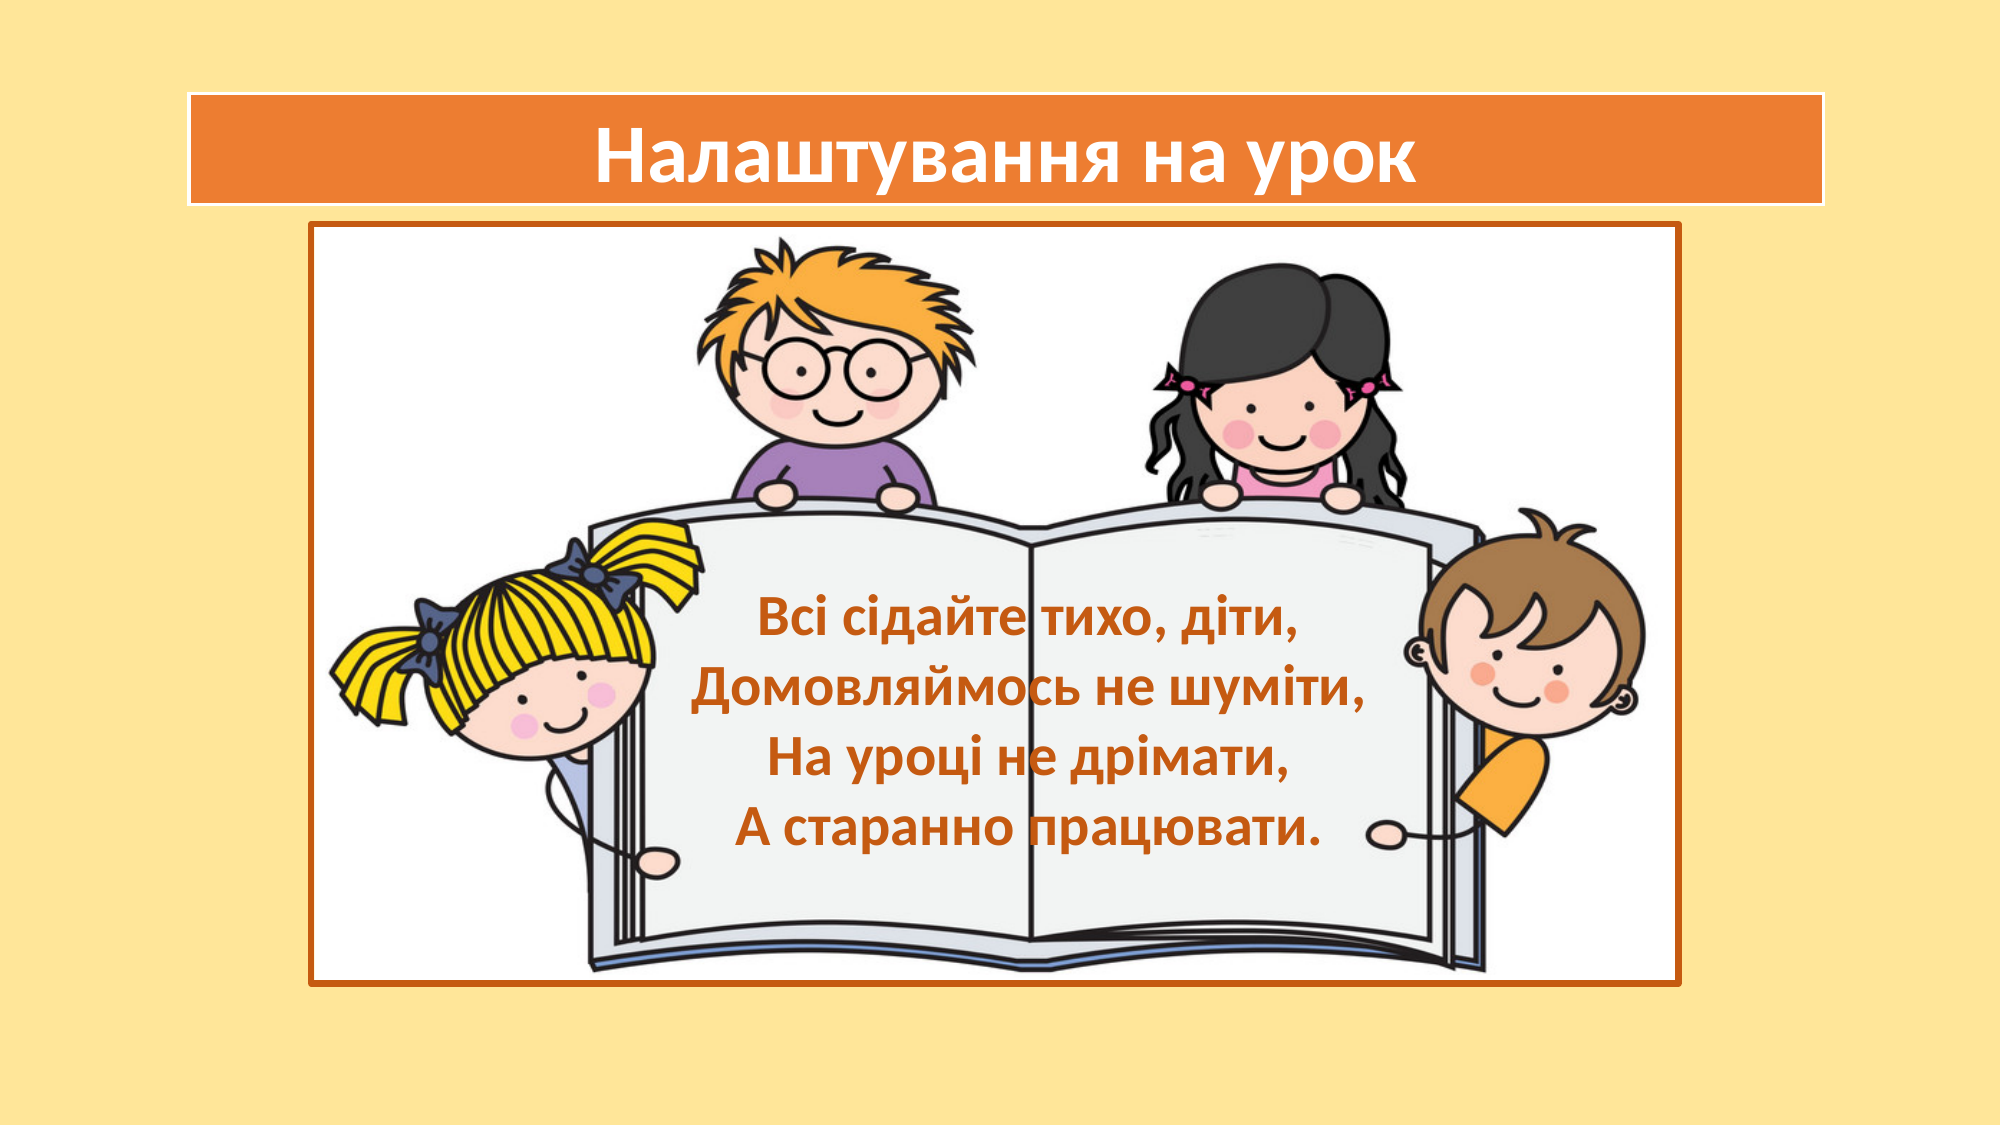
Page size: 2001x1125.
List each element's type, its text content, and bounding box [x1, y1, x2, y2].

text_box Налаштування на урок [187, 92, 1825, 206]
picture [314, 226, 1676, 981]
